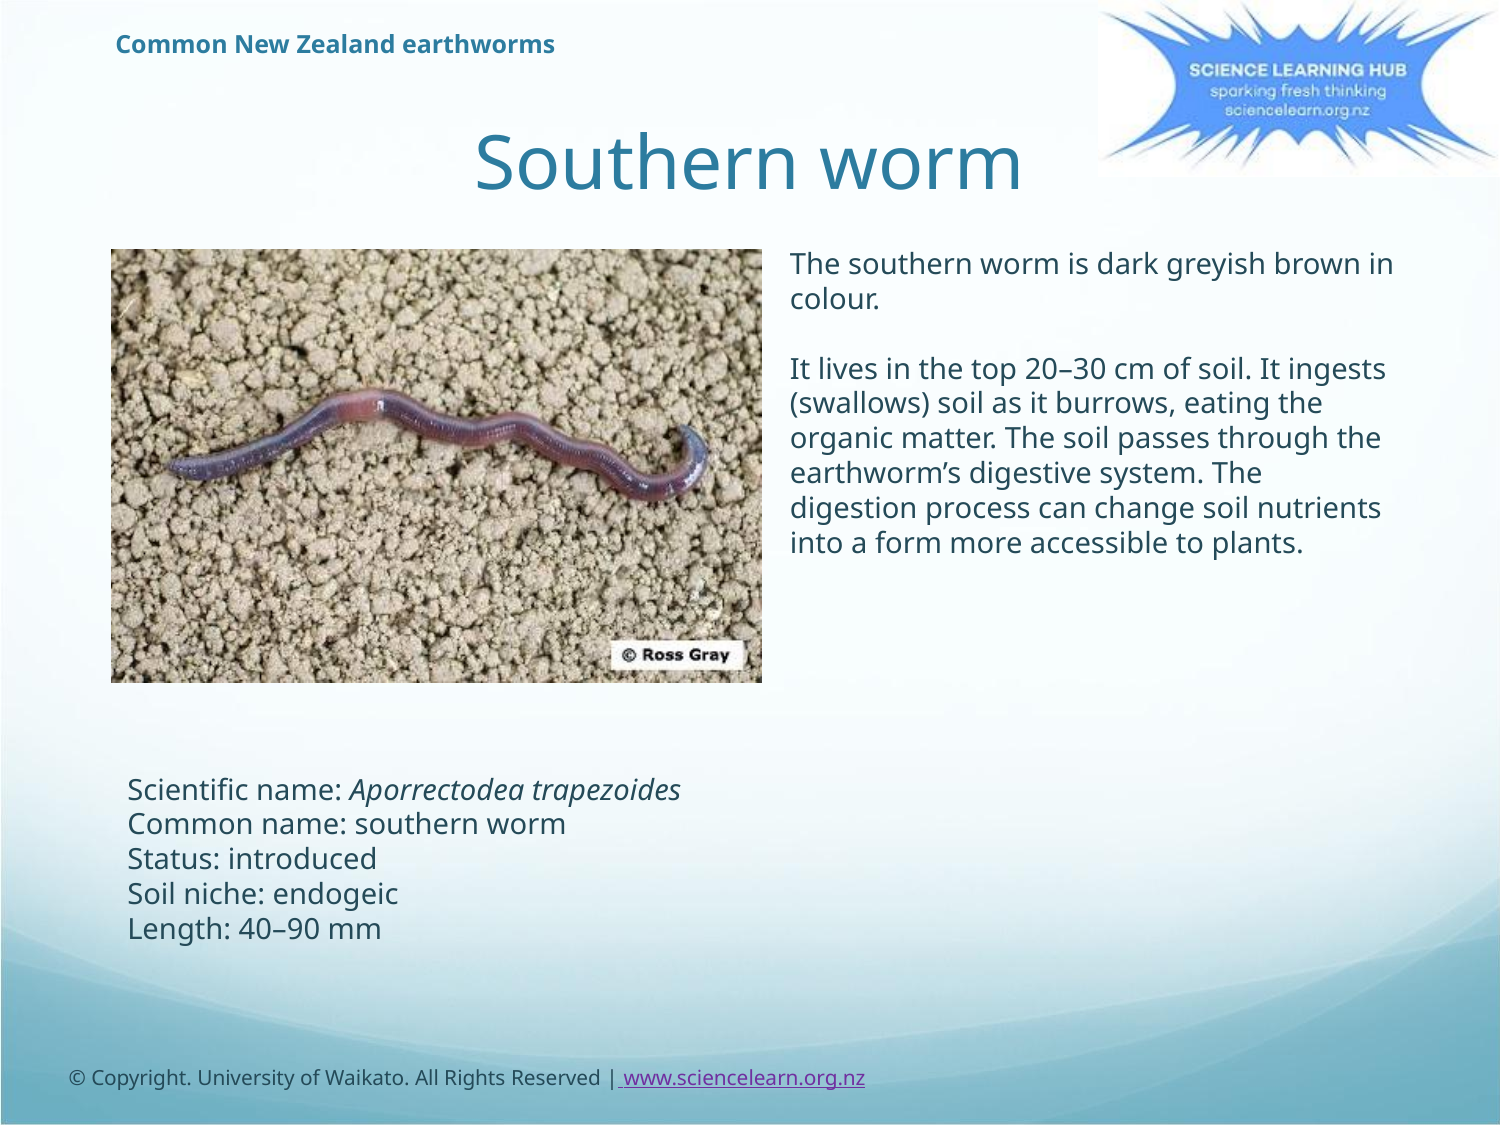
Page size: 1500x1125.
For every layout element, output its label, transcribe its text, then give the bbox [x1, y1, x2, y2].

text_box Southern worm [90, 124, 1410, 213]
text_box The southern worm is dark greyish brown in colour. It lives in the top 20–30 cm of soil. It ingests (swallows) soil as it burrows, eating the organic matter. The soil passes through the earthworm’s digestive system. The digestion process can change soil nutrients into a form more accessible to plants. [774, 237, 1412, 602]
text_box Scientific name: Aporrectodea trapezoides Common name: southern worm Status: introduced Soil niche: endogeic Length: 40–90 mm [112, 763, 765, 953]
text_box Common New Zealand earthworms [100, 0, 1206, 88]
picture [0, 0, 1500, 1125]
